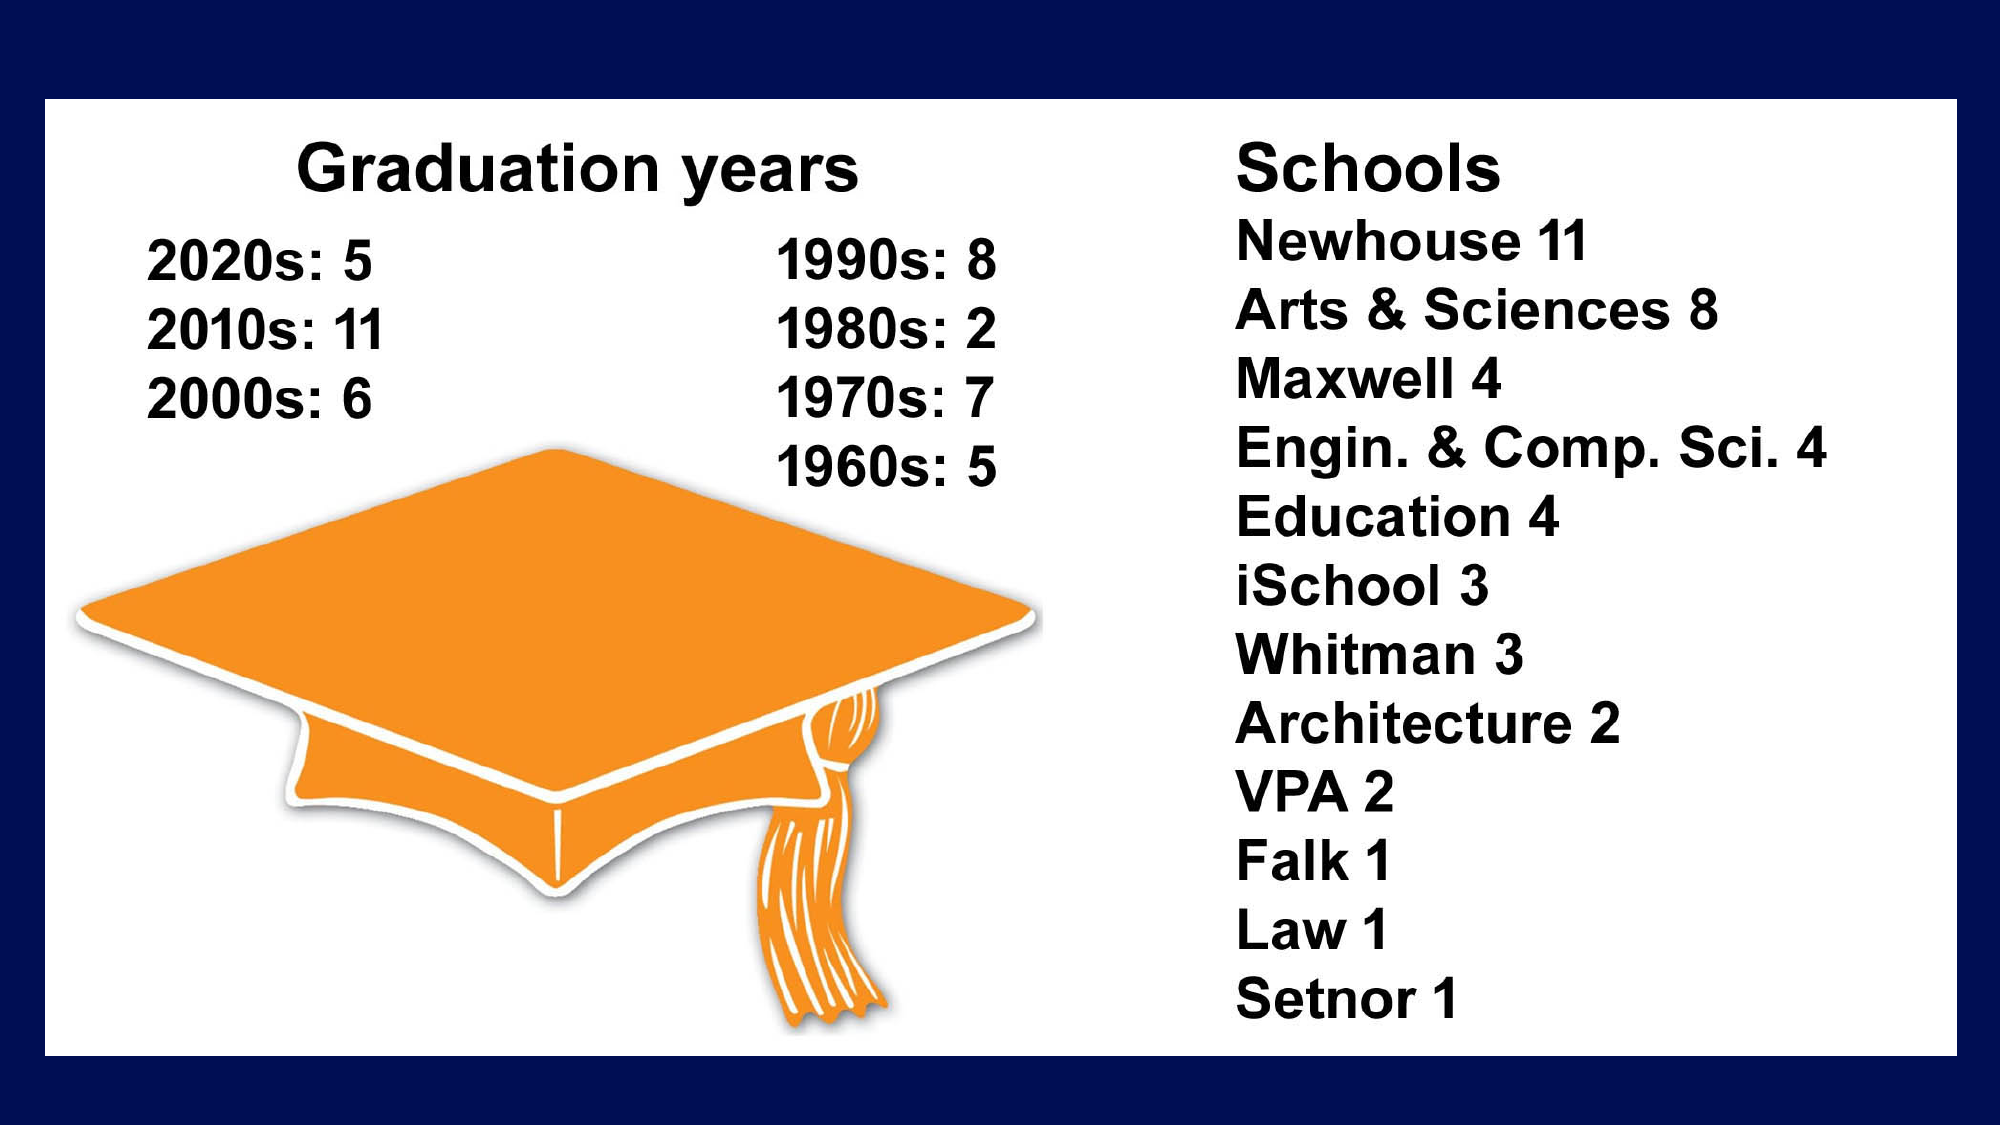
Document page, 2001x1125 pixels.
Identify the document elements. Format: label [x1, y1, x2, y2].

picture [45, 99, 1957, 1056]
